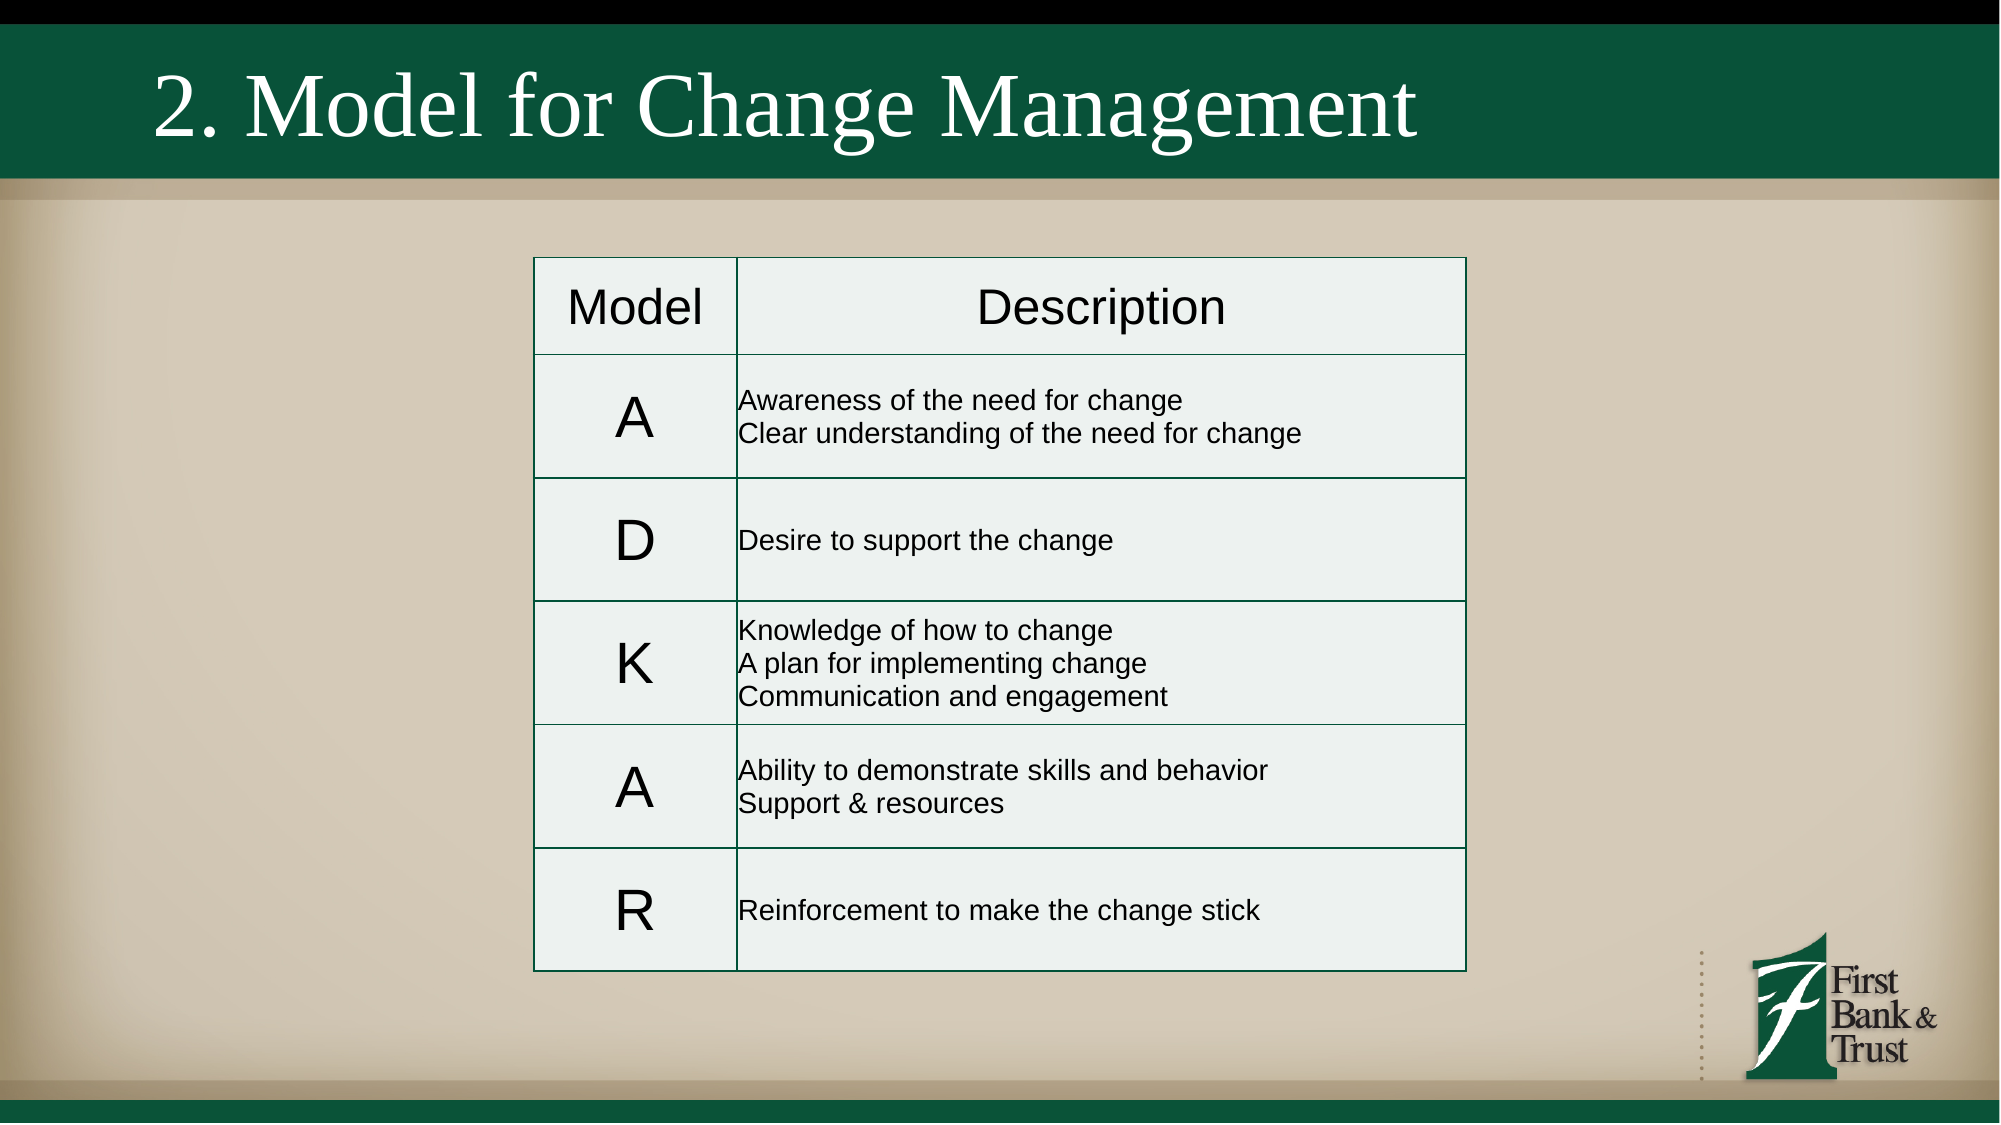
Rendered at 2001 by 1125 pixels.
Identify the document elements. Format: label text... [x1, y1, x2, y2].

table_cell Desire to support the change [738, 479, 1465, 600]
table_cell Ability to demonstrate skills and behavior Support & resources [738, 725, 1465, 847]
table_cell Reinforcement to make the change stick [738, 849, 1465, 970]
table_header Description [738, 258, 1465, 354]
table_header Model [535, 258, 736, 354]
table_cell A [535, 725, 736, 847]
table_cell A [535, 355, 736, 477]
table_cell Knowledge of how to change A plan for implementing change Communication and engagement [738, 602, 1465, 724]
table_cell R [535, 849, 736, 970]
table_cell K [535, 602, 736, 724]
table_cell D [535, 479, 736, 600]
picture [0, 0, 2000, 1123]
table_cell Awareness of the need for change Clear understanding of the need for change [738, 355, 1465, 477]
title 2. Model for Change Management [137, 0, 1863, 216]
